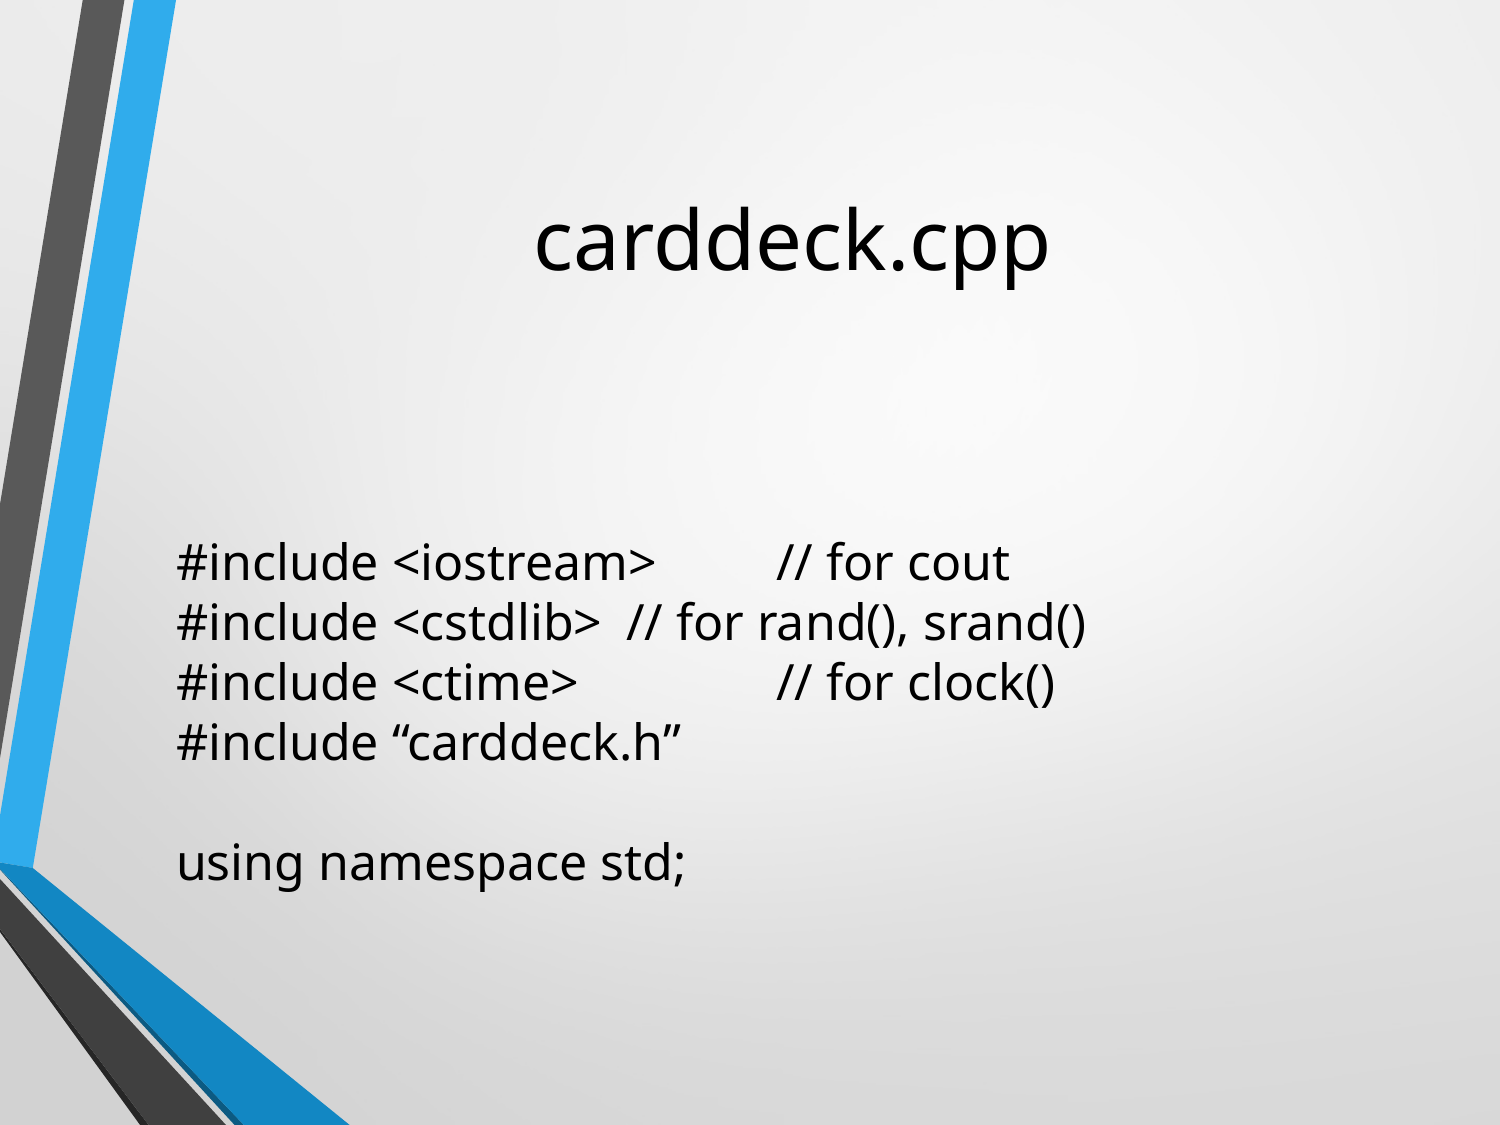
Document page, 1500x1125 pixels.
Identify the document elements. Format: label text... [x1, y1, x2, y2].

list #include <iostream> // for cout #include <cstdlib> // for rand(), srand() #include <ctime> // for clock() #include “carddeck.h” using namespace std; [161, 437, 1425, 985]
title carddeck.cpp [161, 75, 1425, 400]
